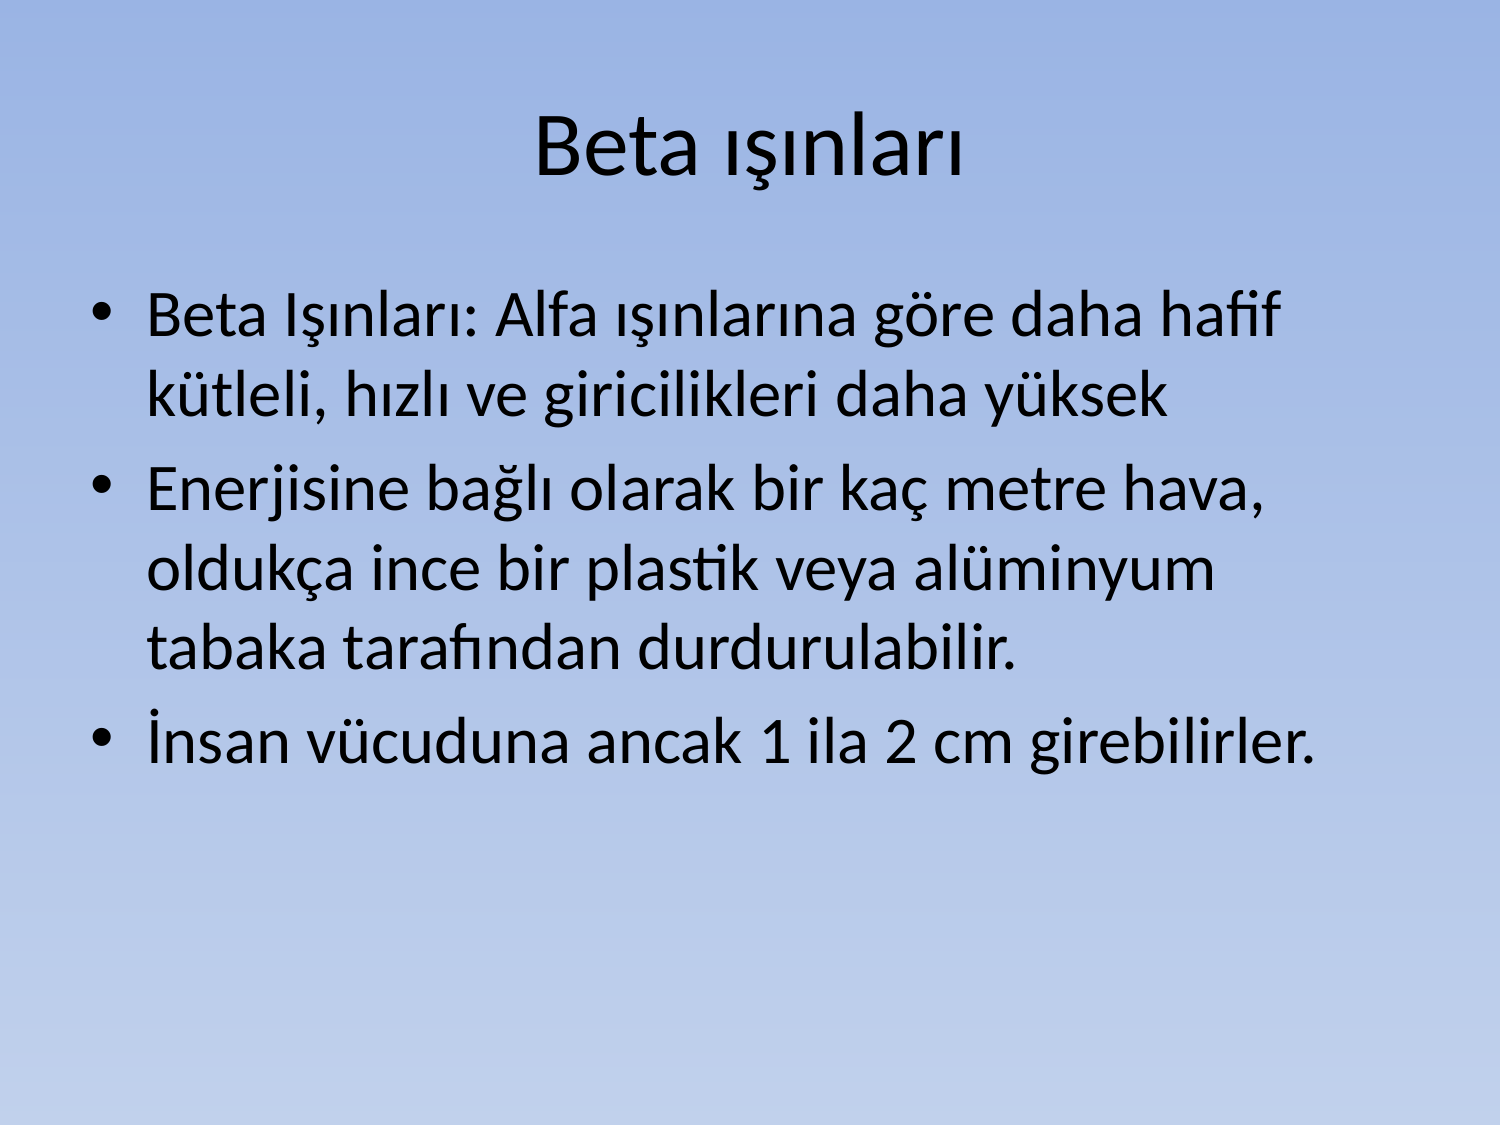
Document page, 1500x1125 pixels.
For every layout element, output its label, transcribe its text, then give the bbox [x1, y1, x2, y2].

title Beta ışınları [75, 45, 1425, 233]
list Beta Işınları: Alfa ışınlarına göre daha hafif kütleli, hızlı ve giricilikleri daha yüksek Enerjisine bağlı olarak bir kaç metre hava, oldukça ince bir plastik veya alüminyum tabaka tarafından durdurulabilir. İnsan vücuduna ancak 1 ila 2 cm girebilirler. [75, 262, 1425, 1005]
